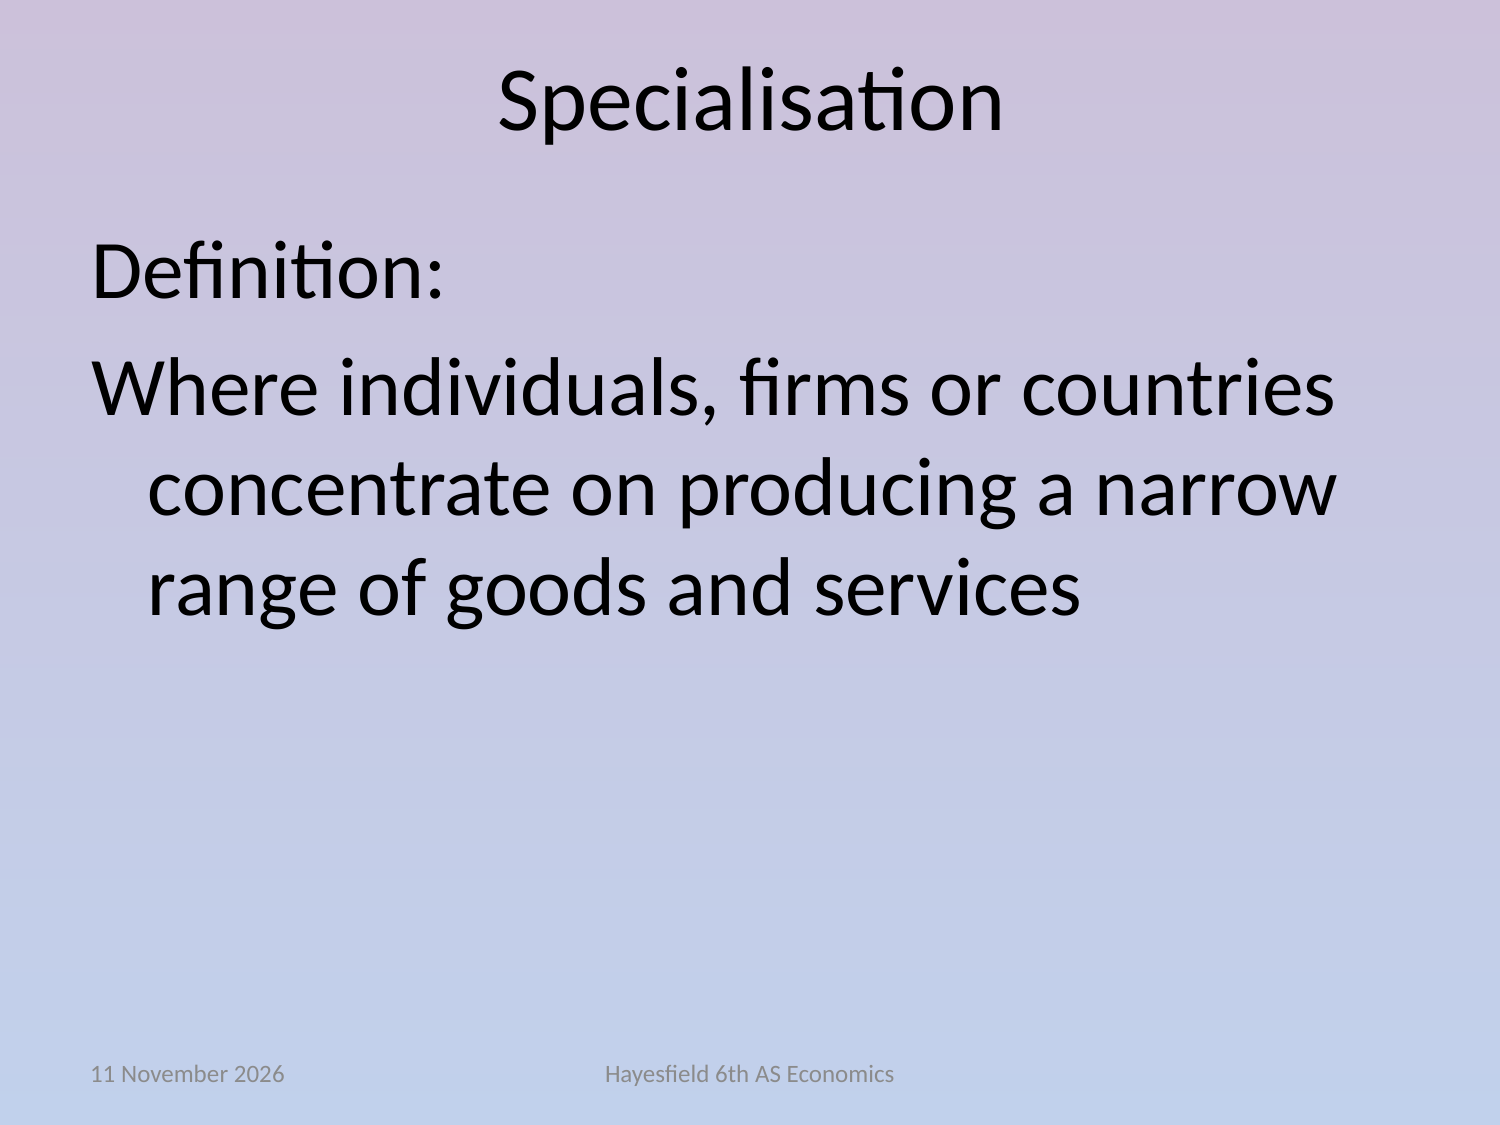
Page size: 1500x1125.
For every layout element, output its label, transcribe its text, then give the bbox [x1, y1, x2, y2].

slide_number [75, 1042, 425, 1103]
footer Hayesfield 6th AS Economics [512, 1042, 988, 1103]
list Definition: Where individuals, firms or countries concentrate on producing a narrow range of goods and services [76, 208, 1436, 1035]
title Specialisation [76, 0, 1427, 188]
